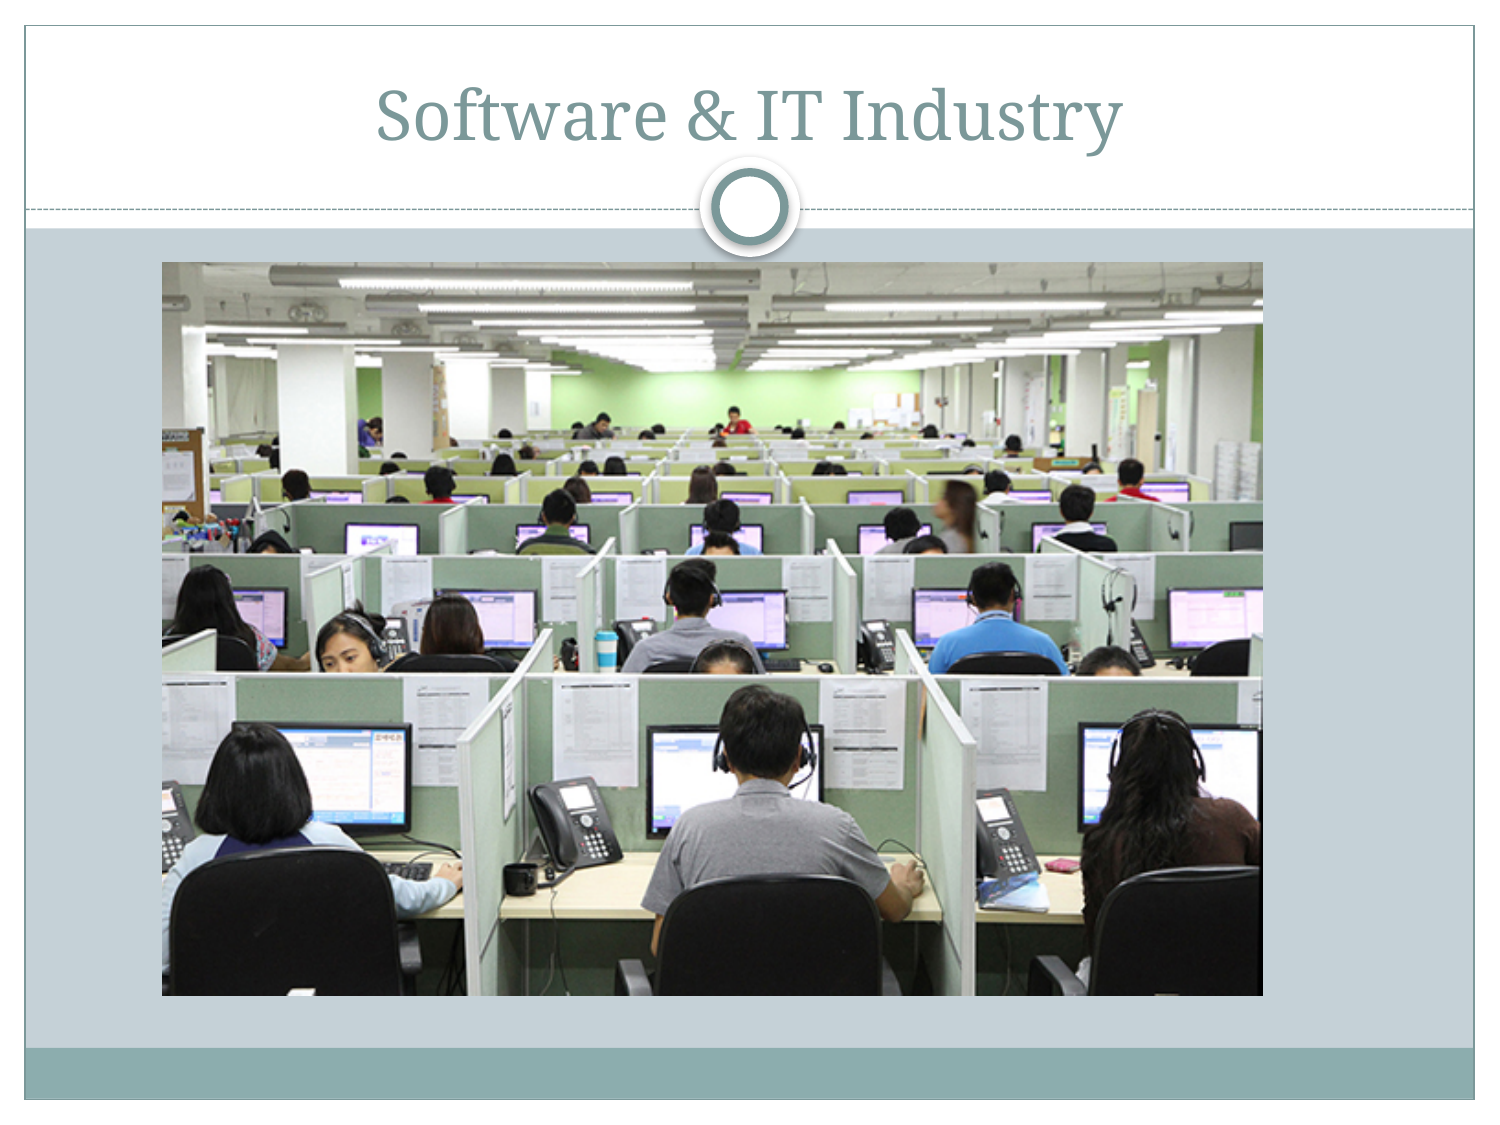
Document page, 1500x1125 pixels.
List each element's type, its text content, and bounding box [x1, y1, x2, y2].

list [162, 262, 1263, 996]
title Software & IT Industry [49, 37, 1450, 162]
